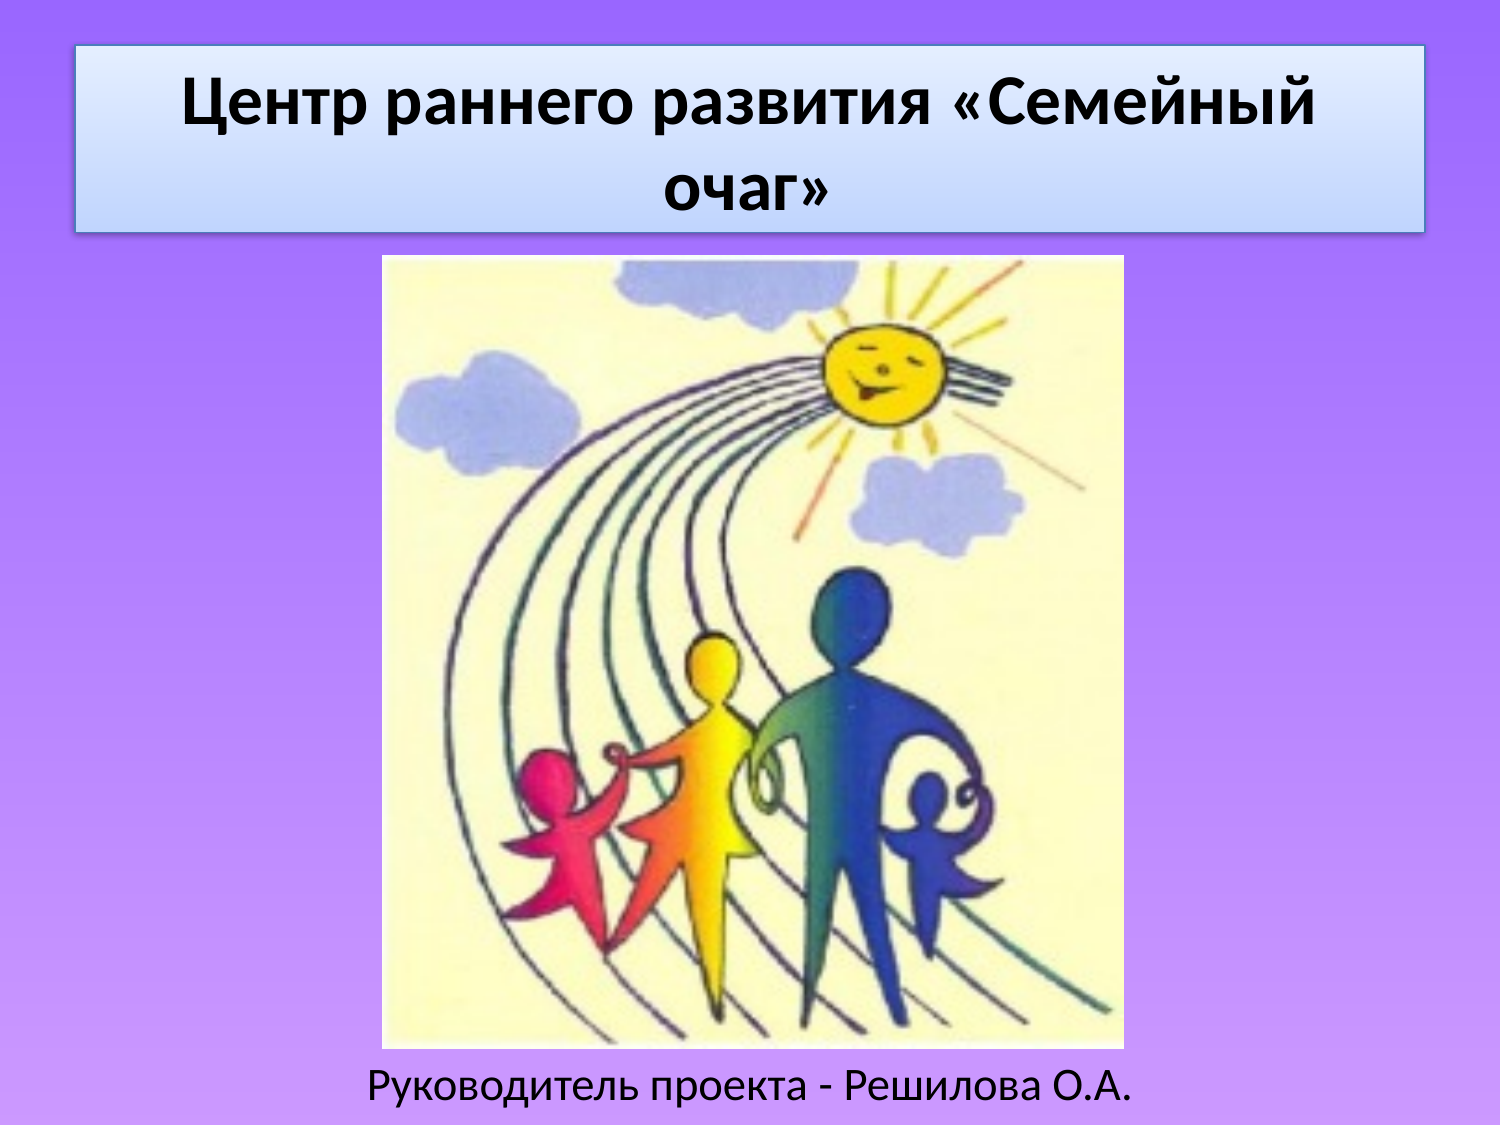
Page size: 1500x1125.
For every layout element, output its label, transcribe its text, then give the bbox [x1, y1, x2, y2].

title Центр раннего развития «Семейный очаг» [74, 44, 1426, 233]
picture [381, 255, 1125, 1049]
list Руководитель проекта - Решилова О.А. [75, 255, 1425, 1125]
